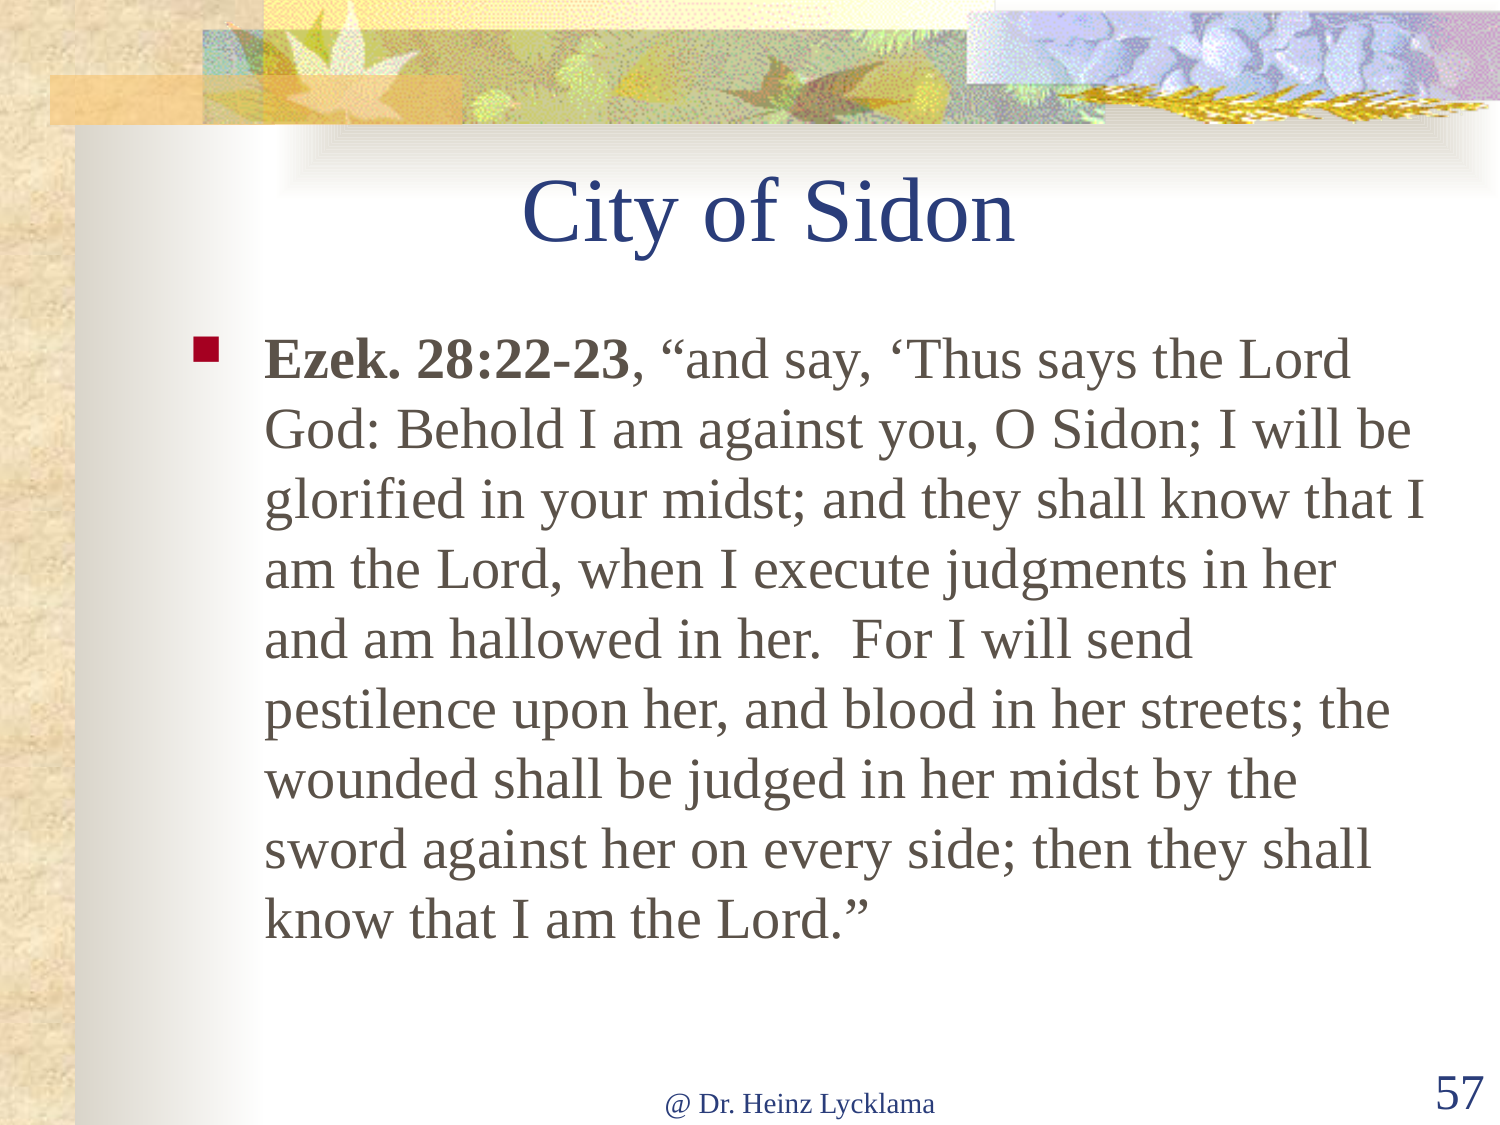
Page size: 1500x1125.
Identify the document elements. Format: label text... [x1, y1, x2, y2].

picture [0, 0, 1500, 1125]
slide_number 57 [1350, 1052, 1500, 1125]
footer @ Dr. Heinz Lycklama [562, 1052, 1038, 1125]
title City of Sidon [283, 177, 1256, 268]
list Ezek. 28:22-23, “and say, ‘Thus says the Lord God: Behold I am against you, O Sidon; I will be glorified in your midst; and they shall know that I am the Lord, when I execute judgments in her and am hallowed in her. For I will send pestilence upon her, and blood in her streets; the wounded shall be judged in her midst by the sword against her on every side; then they shall know that I am the Lord.” [174, 312, 1450, 1020]
